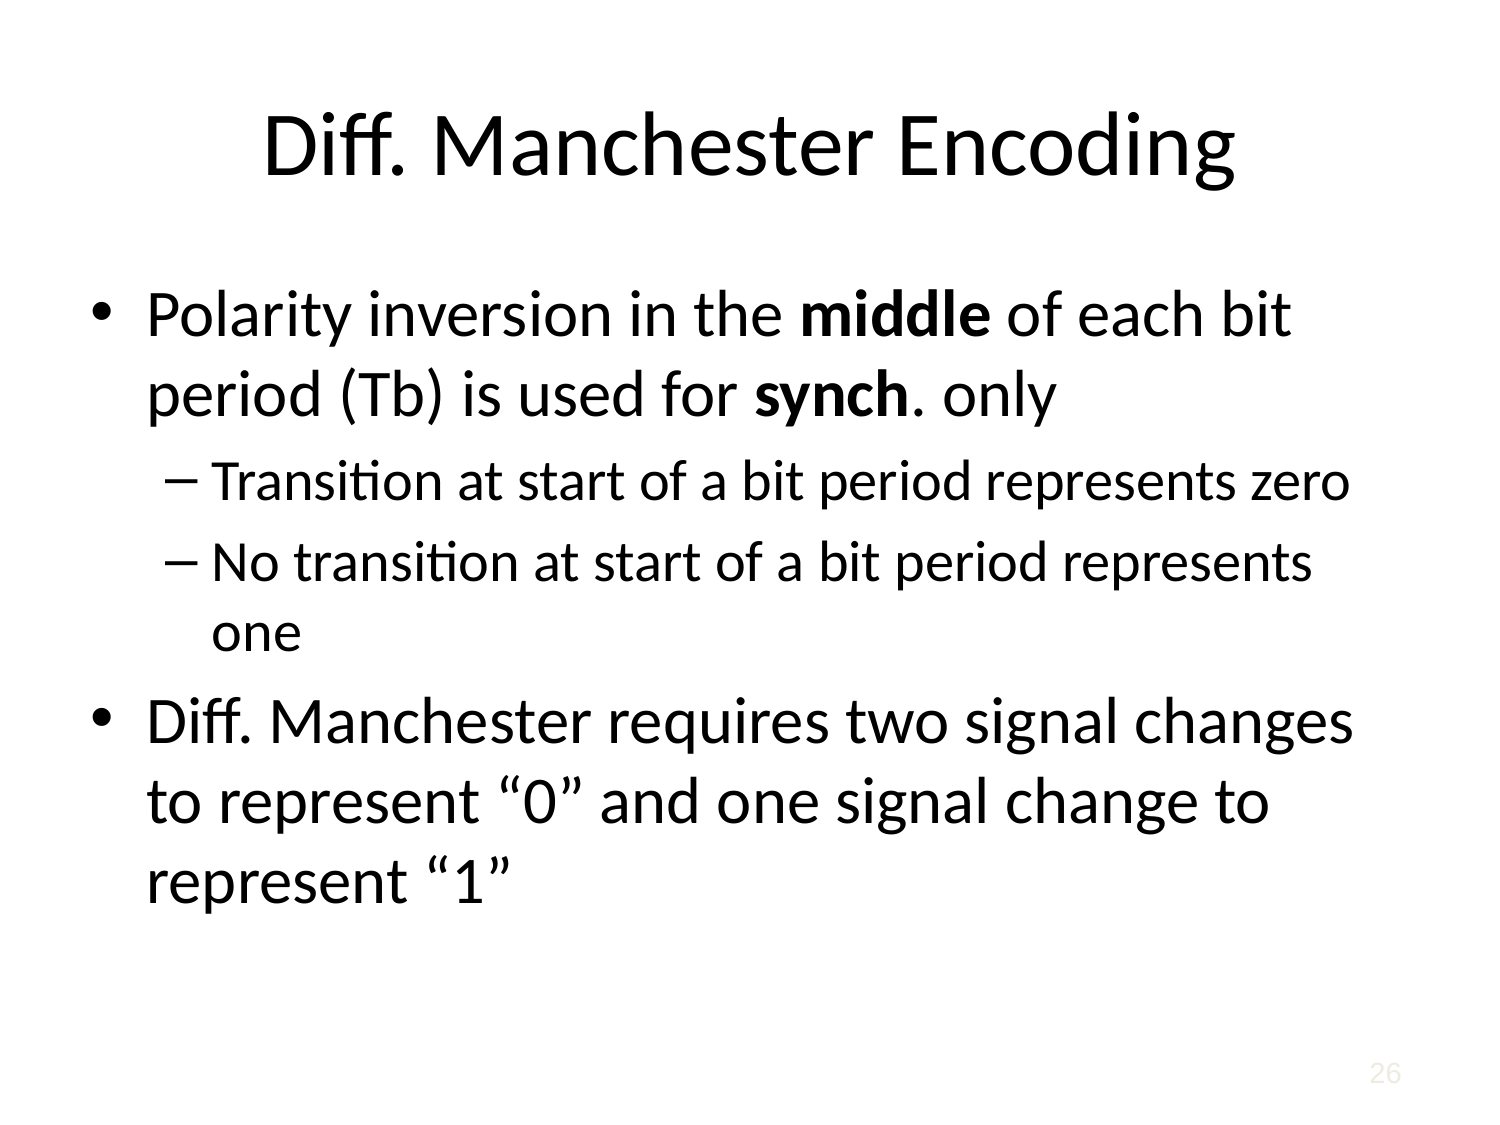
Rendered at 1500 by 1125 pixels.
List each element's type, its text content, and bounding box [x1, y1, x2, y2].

text_box 26 [1104, 1021, 1417, 1097]
list Polarity inversion in the middle of each bit period (Tb) is used for synch. only Transition at start of a bit period represents zero No transition at start of a bit period represents one Diff. Manchester requires two signal changes to represent “0” and one signal change to represent “1” [75, 262, 1425, 1005]
title Diff. Manchester Encoding [75, 45, 1425, 233]
